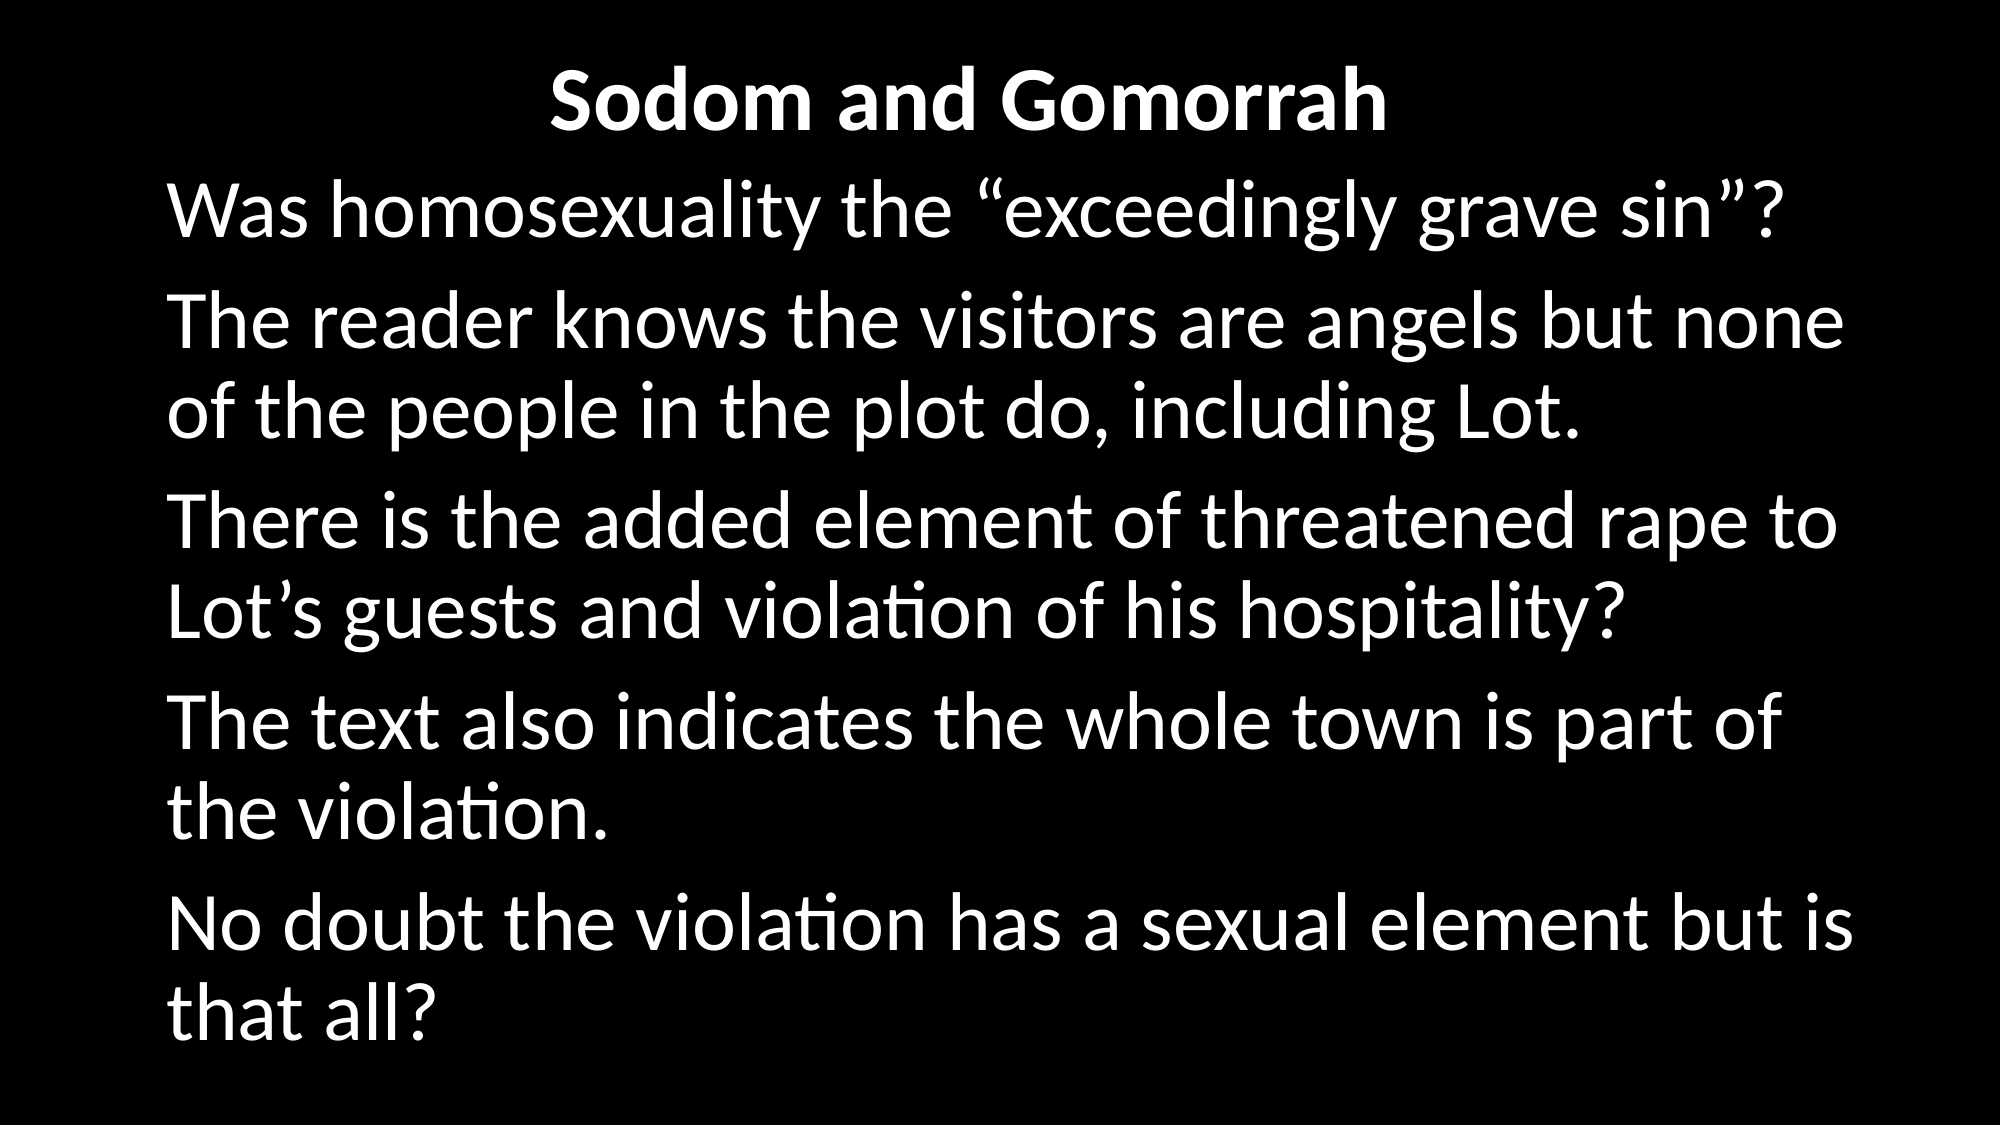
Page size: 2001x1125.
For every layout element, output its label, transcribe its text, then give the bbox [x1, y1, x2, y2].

list Was homosexuality the “exceedingly grave sin”? The reader knows the visitors are angels but none of the people in the plot do, including Lot. There is the added element of threatened rape to Lot’s guests and violation of his hospitality? The text also indicates the whole town is part of the violation. No doubt the violation has a sexual element but is that all? [76, 158, 1923, 1100]
title Sodom and Gomorrah [137, 24, 1863, 158]
